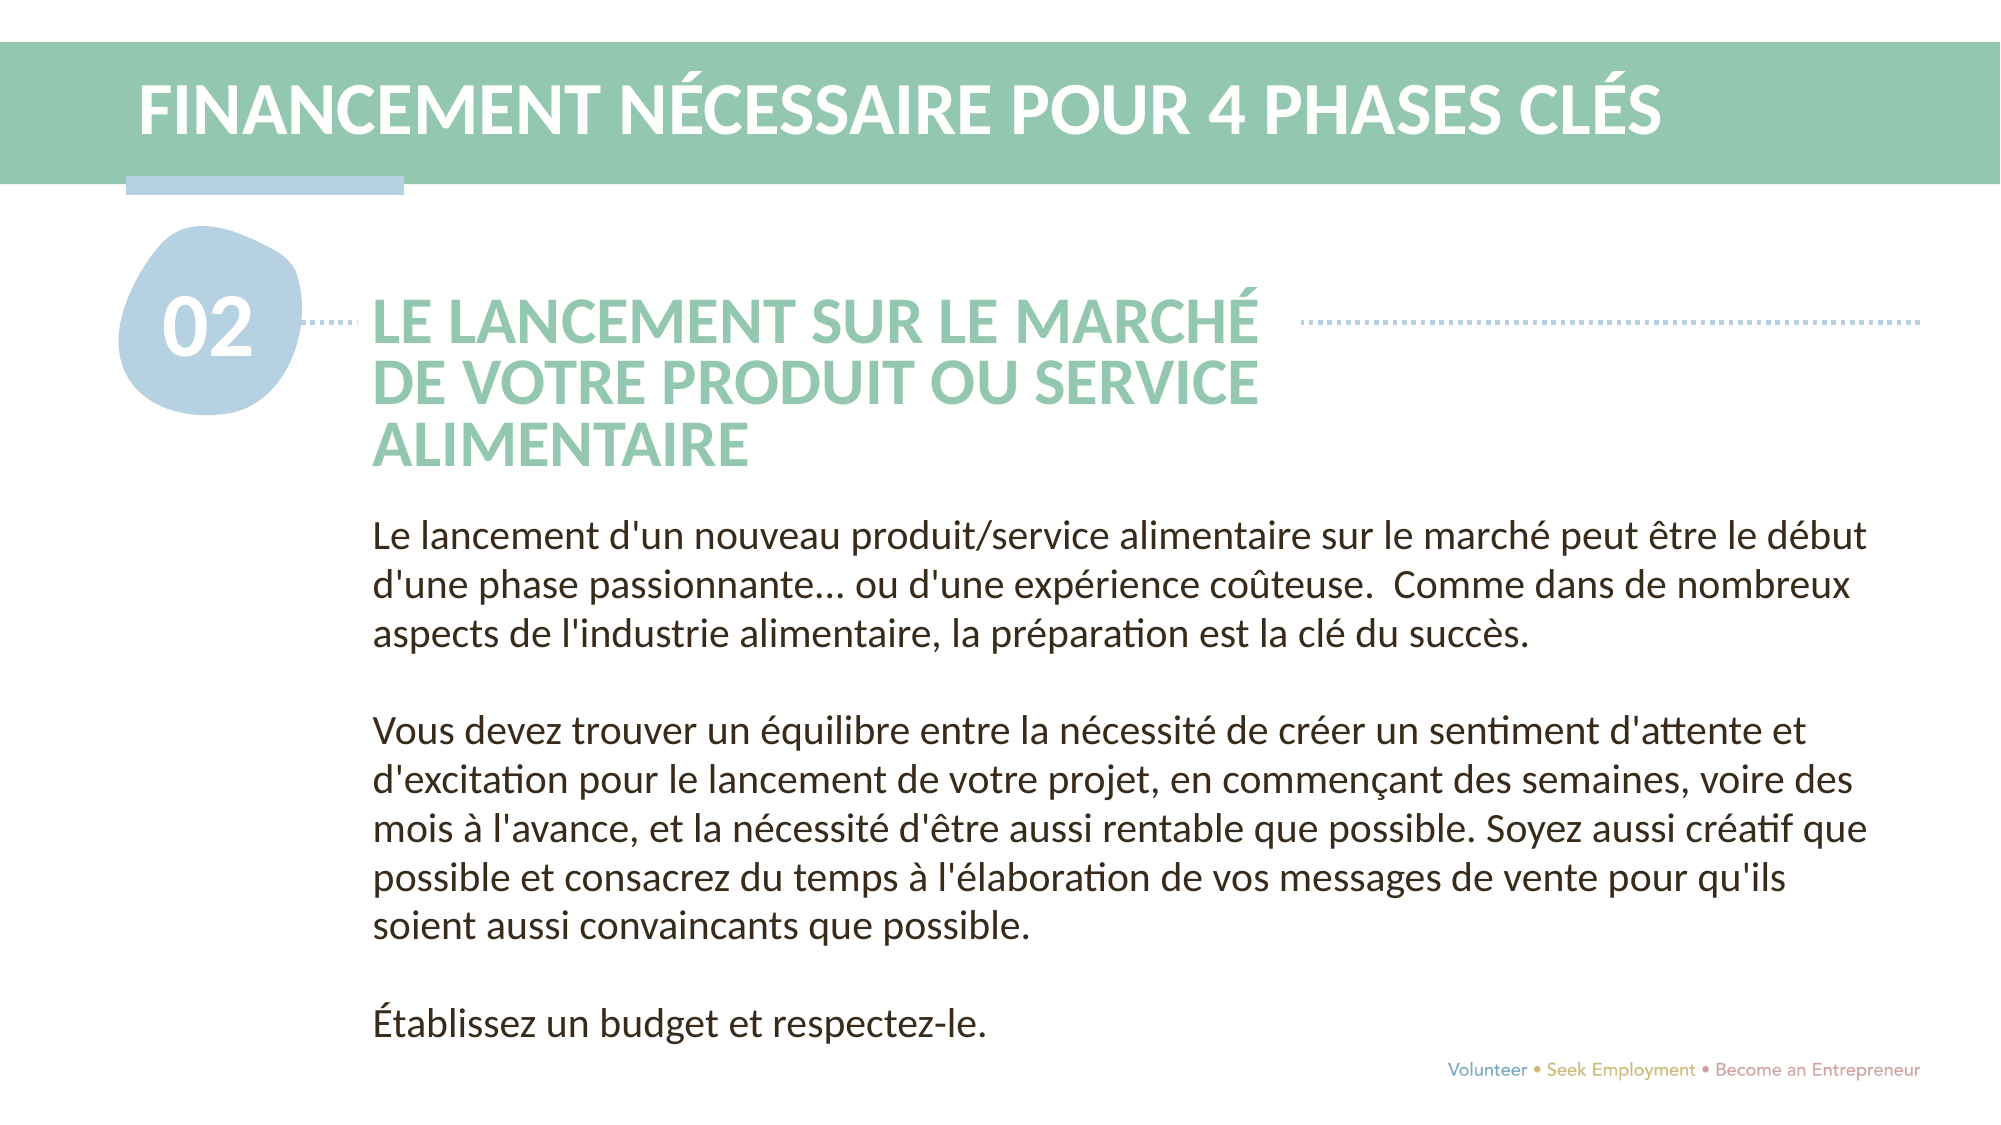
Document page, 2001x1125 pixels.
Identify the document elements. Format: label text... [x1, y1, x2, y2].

text_box LE LANCEMENT SUR LE MARCHÉ DE VOTRE PRODUIT OU SERVICE ALIMENTAIRE [357, 288, 1301, 322]
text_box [118, 225, 302, 471]
text_box LE LANCEMENT SUR LE MARCHÉ DE VOTRE PRODUIT OU SERVICE ALIMENTAIRE [357, 323, 1301, 361]
list FINANCEMENT NÉCESSAIRE POUR 4 PHASES CLÉS [123, 51, 1913, 170]
text_box Le lancement d'un nouveau produit/service alimentaire sur le marché peut être le début d'une phase passionnante... ou d'une expérience coûteuse. Comme dans de nombreux aspects de l'industrie alimentaire, la préparation est la clé du succès. Vous devez trouver un équilibre entre la nécessité de créer un sentiment d'attente et d'excitation pour le lancement de votre projet, en commençant des semaines, voire des mois à l'avance, et la nécessité d'être aussi rentable que possible. Soyez aussi créatif que possible et consacrez du temps à l'élaboration de vos messages de vente pour qu'ils soient aussi convaincants que possible. Établissez un budget et respectez-le. [357, 501, 1887, 1009]
picture [1418, 1046, 1971, 1103]
